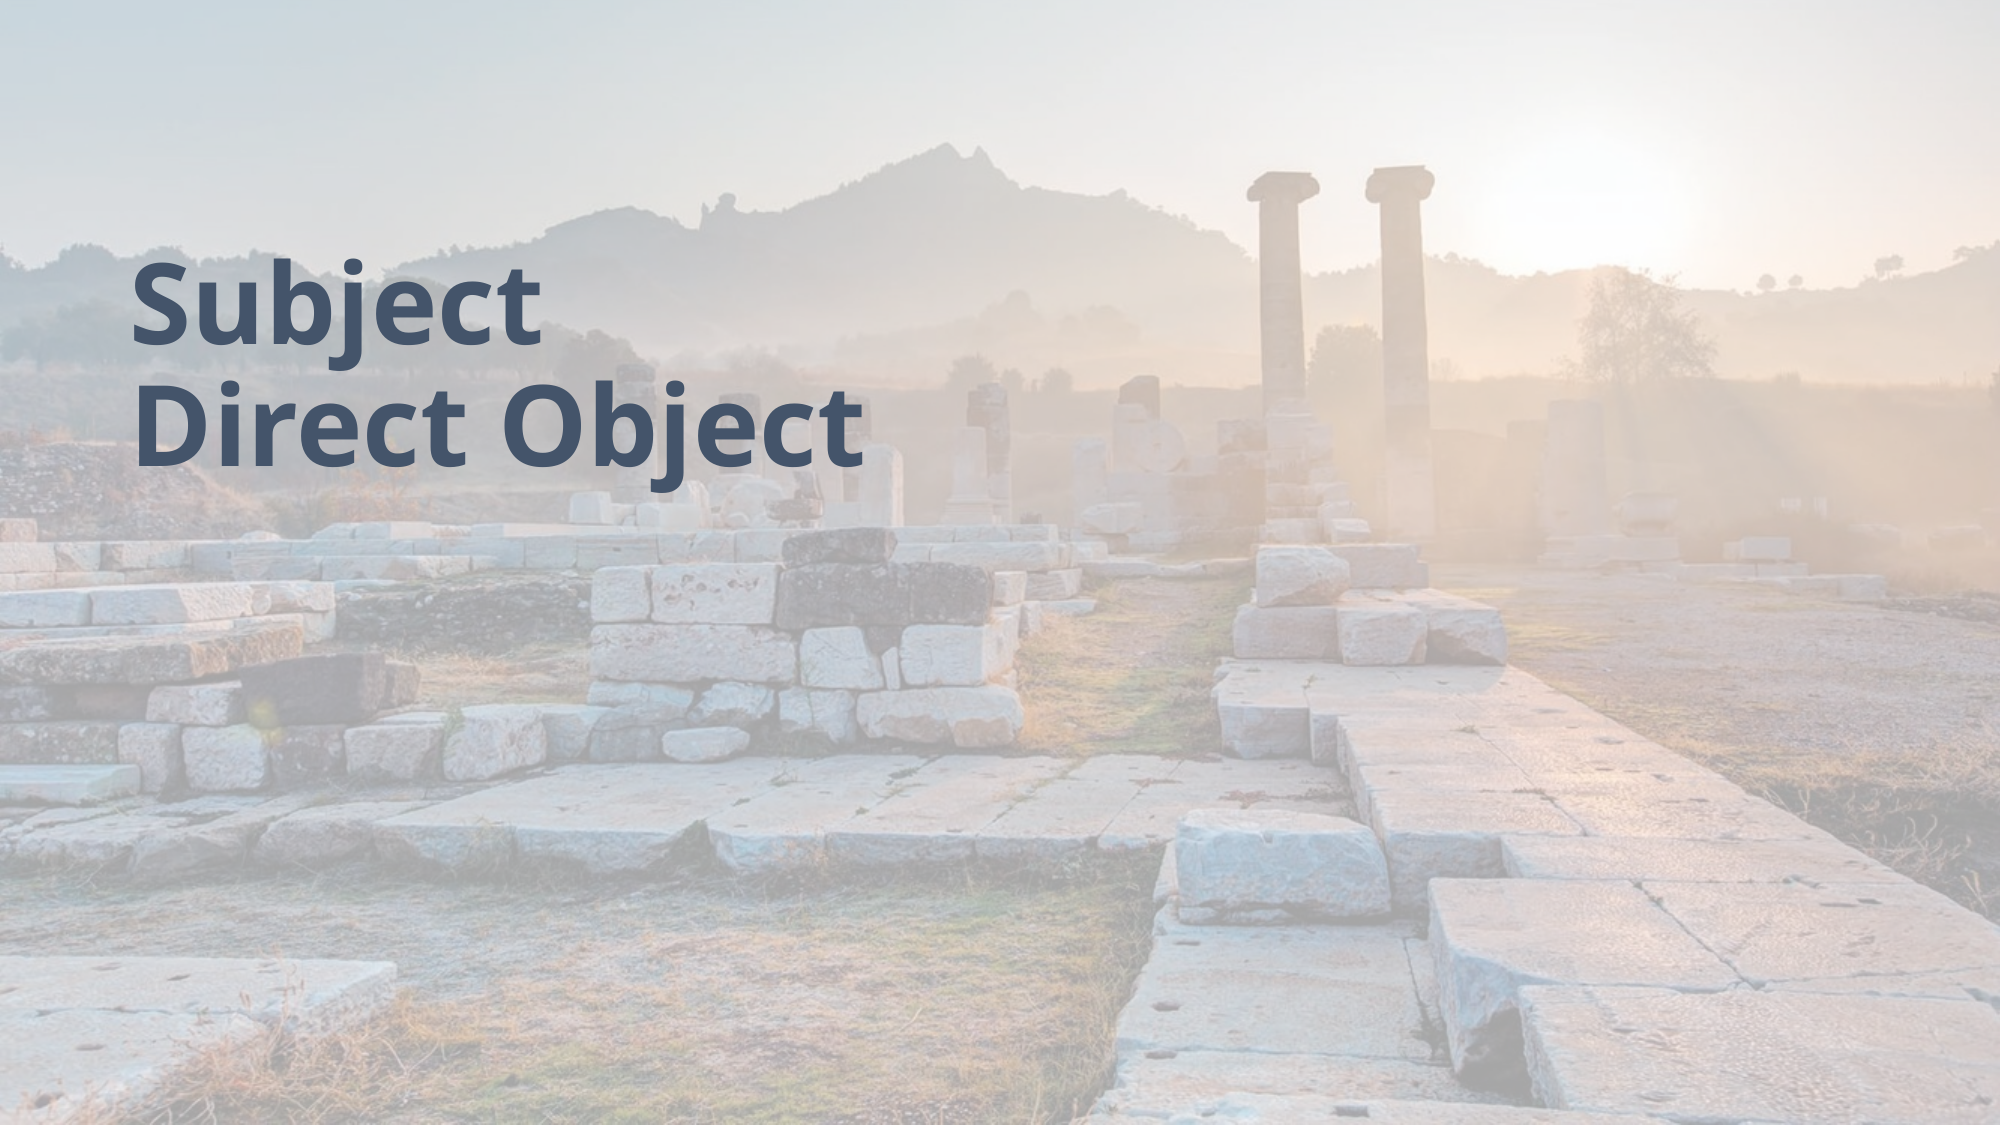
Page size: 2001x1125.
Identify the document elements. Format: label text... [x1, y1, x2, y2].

title Subject Direct Object [114, 235, 1190, 491]
